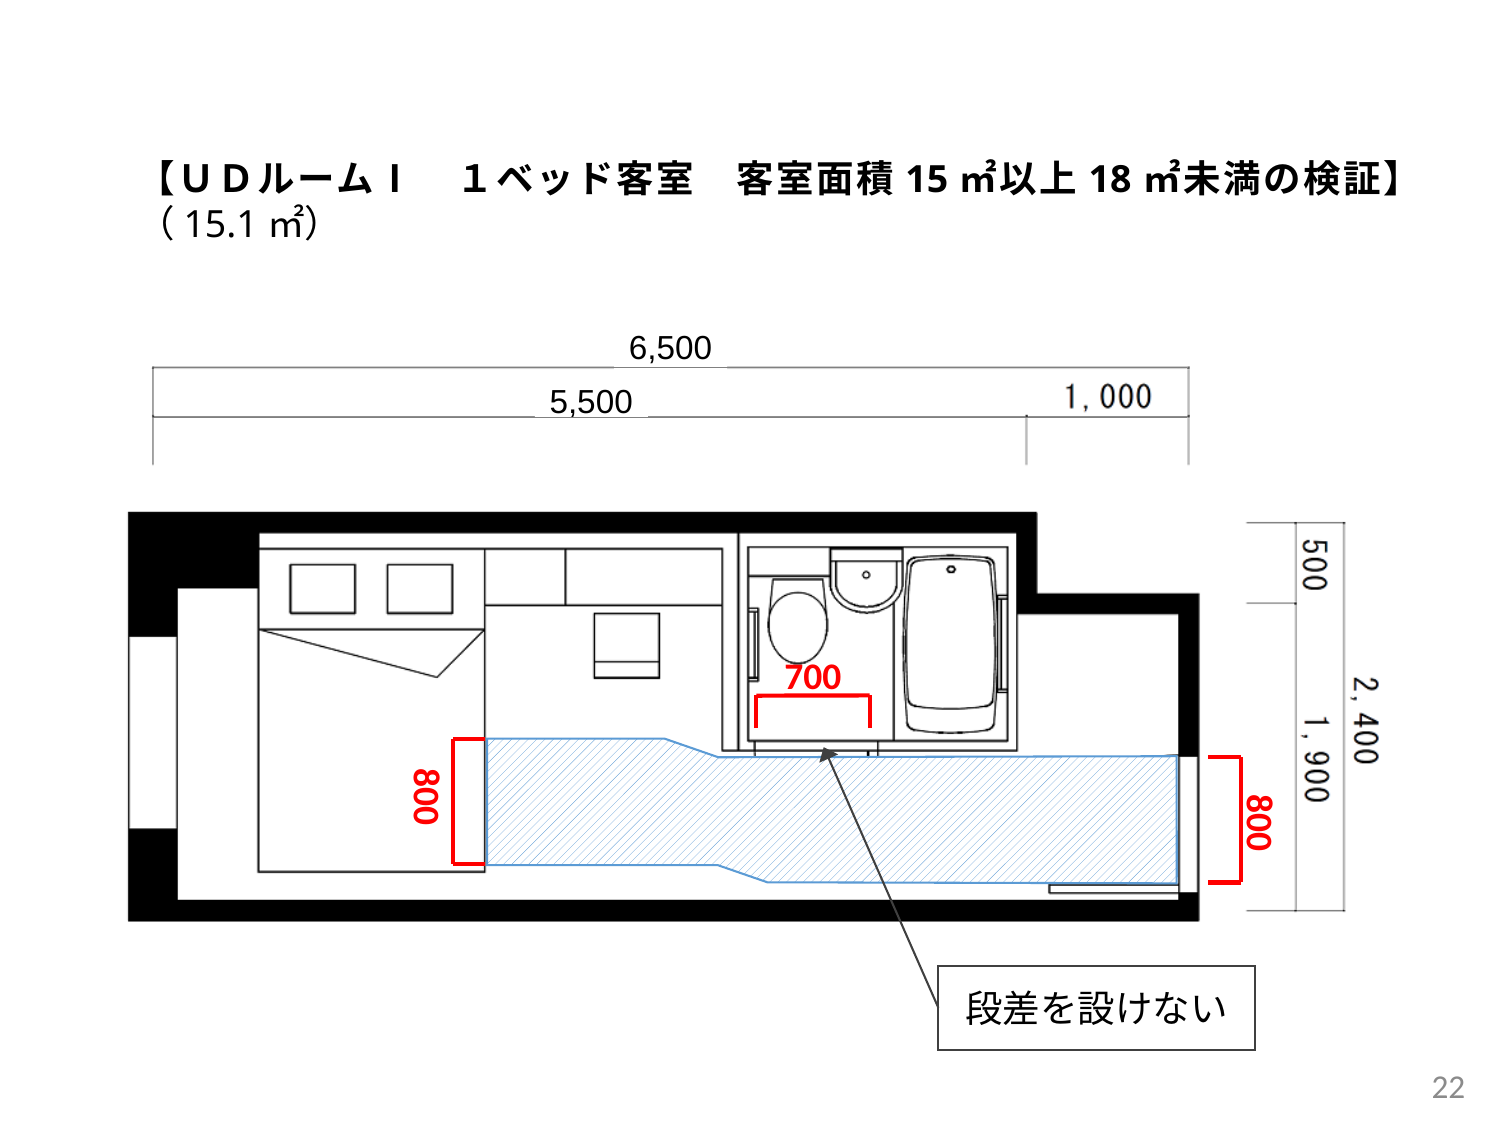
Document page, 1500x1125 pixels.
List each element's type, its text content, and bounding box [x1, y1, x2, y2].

text_box 【ＵＤルームⅠ １ベッド客室 客室面積15㎡以上18㎡未満の検証】（15.1㎡） [122, 147, 1436, 253]
text_box 段差を設けない [906, 937, 1256, 1051]
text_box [1208, 757, 1292, 883]
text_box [756, 644, 870, 729]
picture [118, 318, 1394, 937]
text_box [398, 738, 1177, 884]
slide_number 22 [1338, 1055, 1481, 1116]
